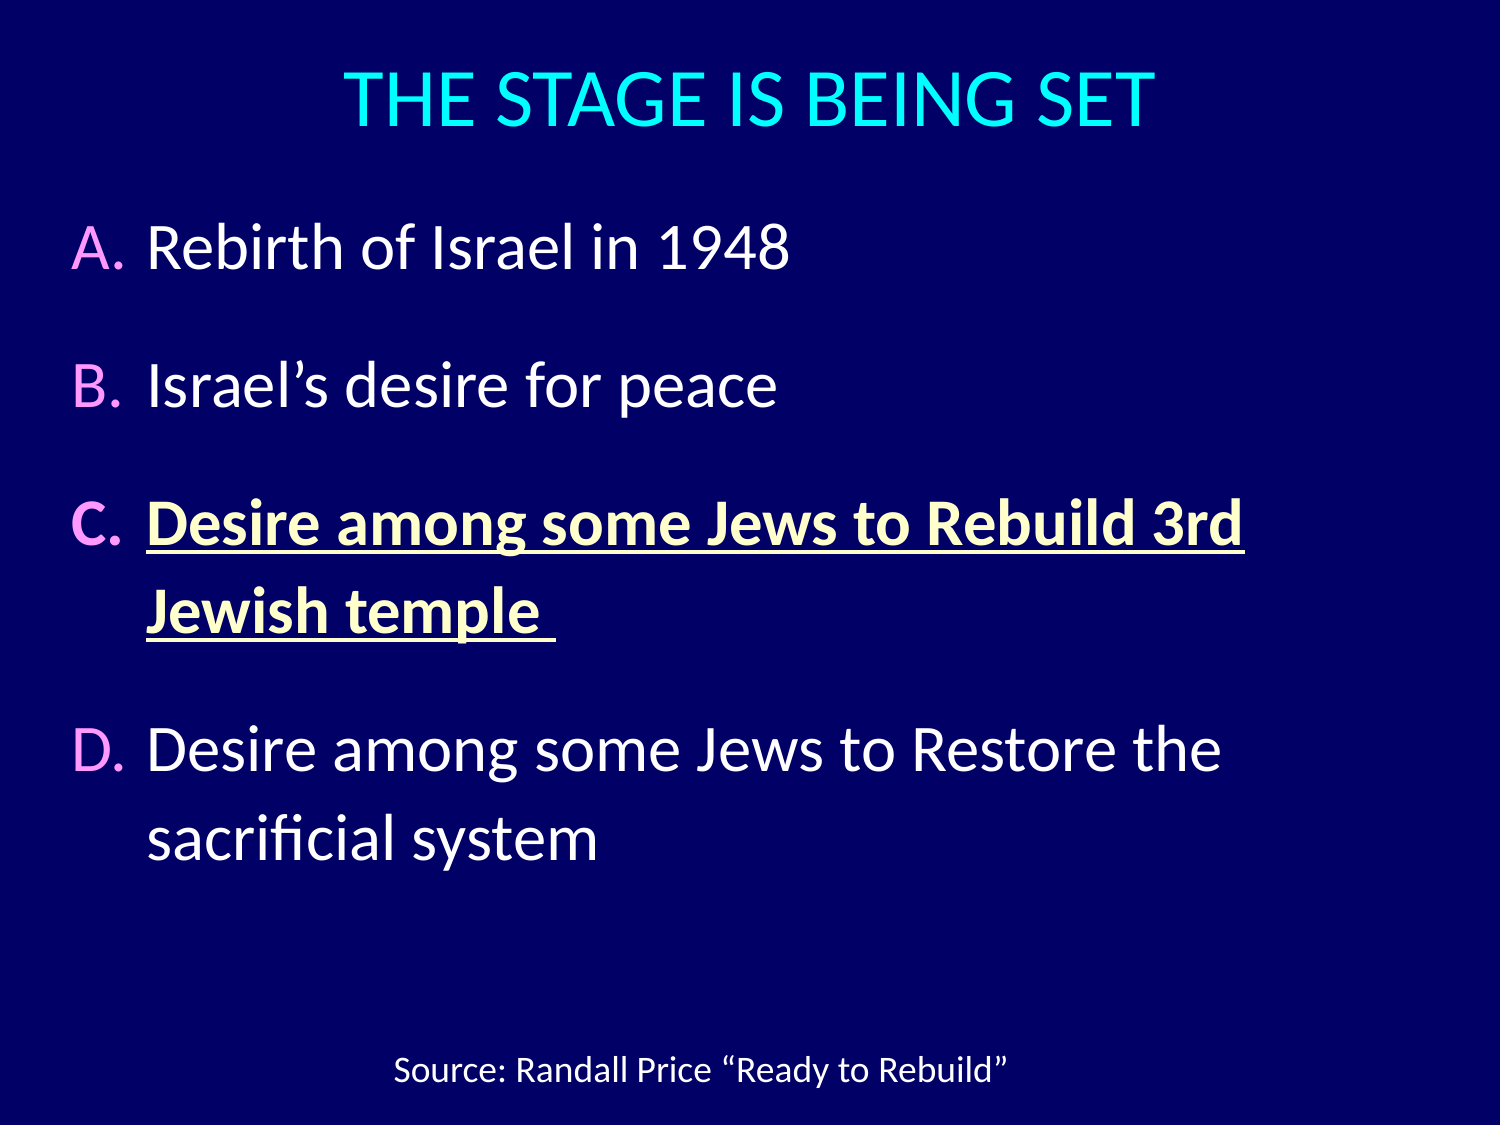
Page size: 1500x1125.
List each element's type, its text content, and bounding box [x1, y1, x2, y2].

text_box Source: Randall Price “Ready to Rebuild” [378, 1037, 1025, 1098]
list Rebirth of Israel in 1948 Israel’s desire for peace Desire among some Jews to Rebuild 3rd Jewish temple Desire among some Jews to Restore the sacrificial system [56, 187, 1444, 950]
title THE STAGE IS BEING SET [112, 37, 1388, 163]
